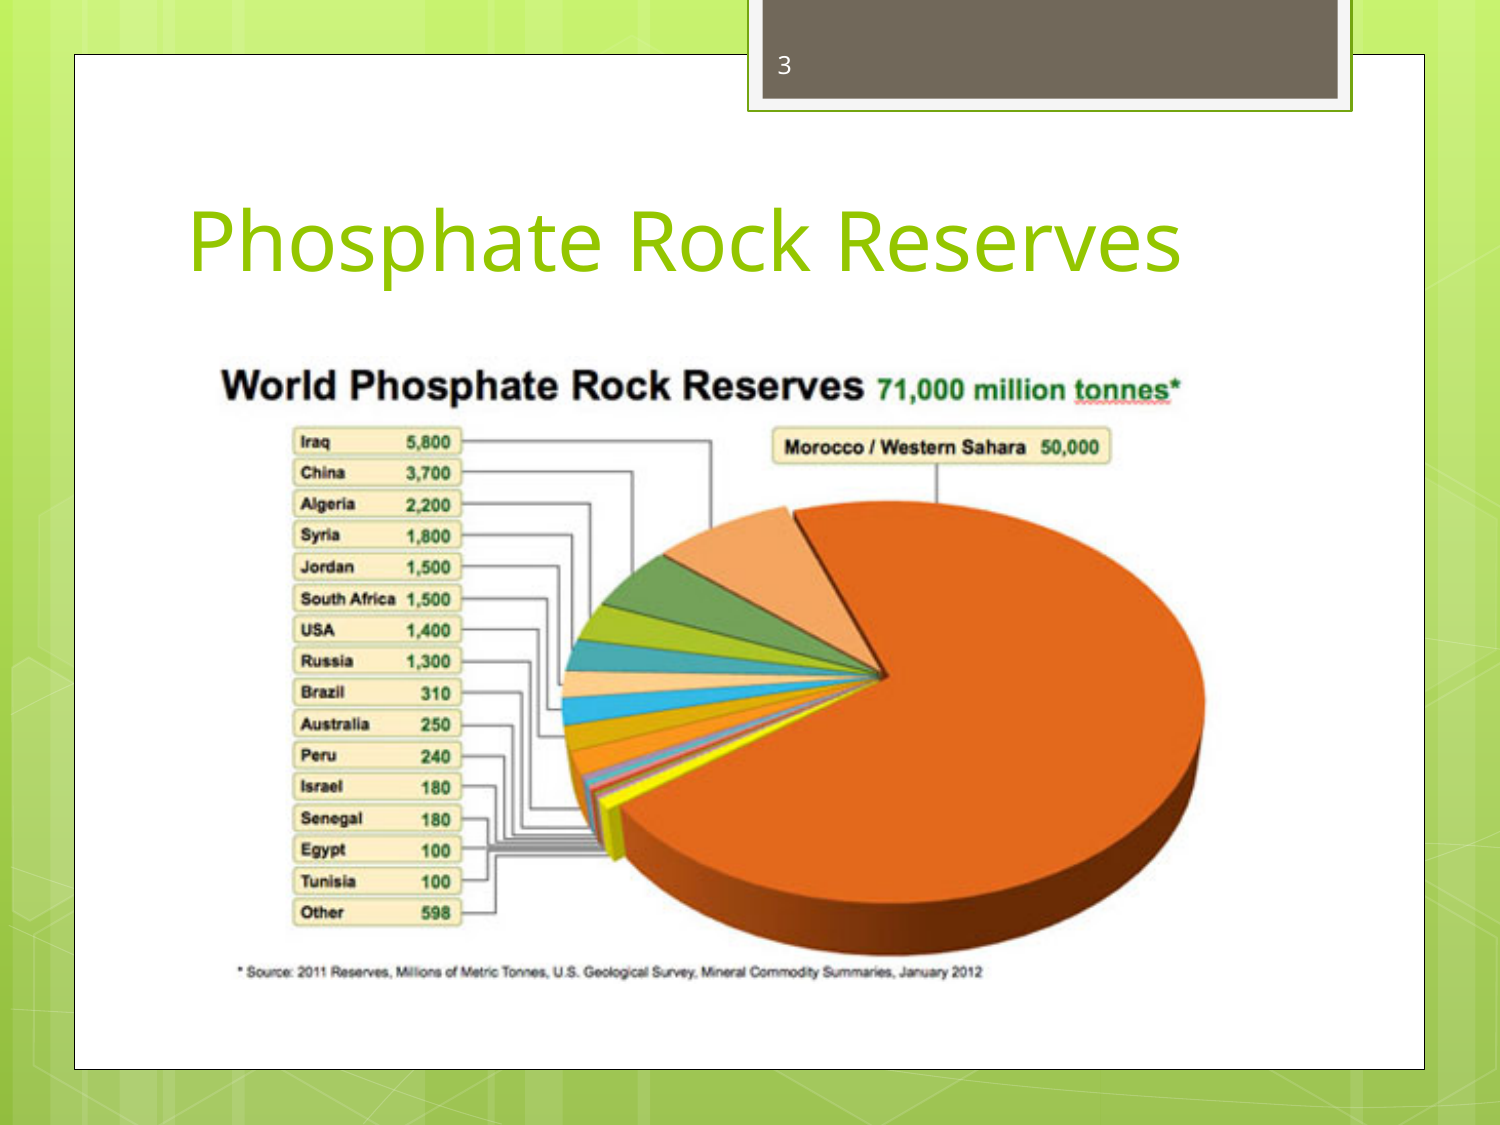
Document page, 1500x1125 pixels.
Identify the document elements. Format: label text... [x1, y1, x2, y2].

slide_number 3 [762, 36, 982, 97]
title Phosphate Rock Reserves [171, 174, 1324, 296]
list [110, 355, 1324, 985]
